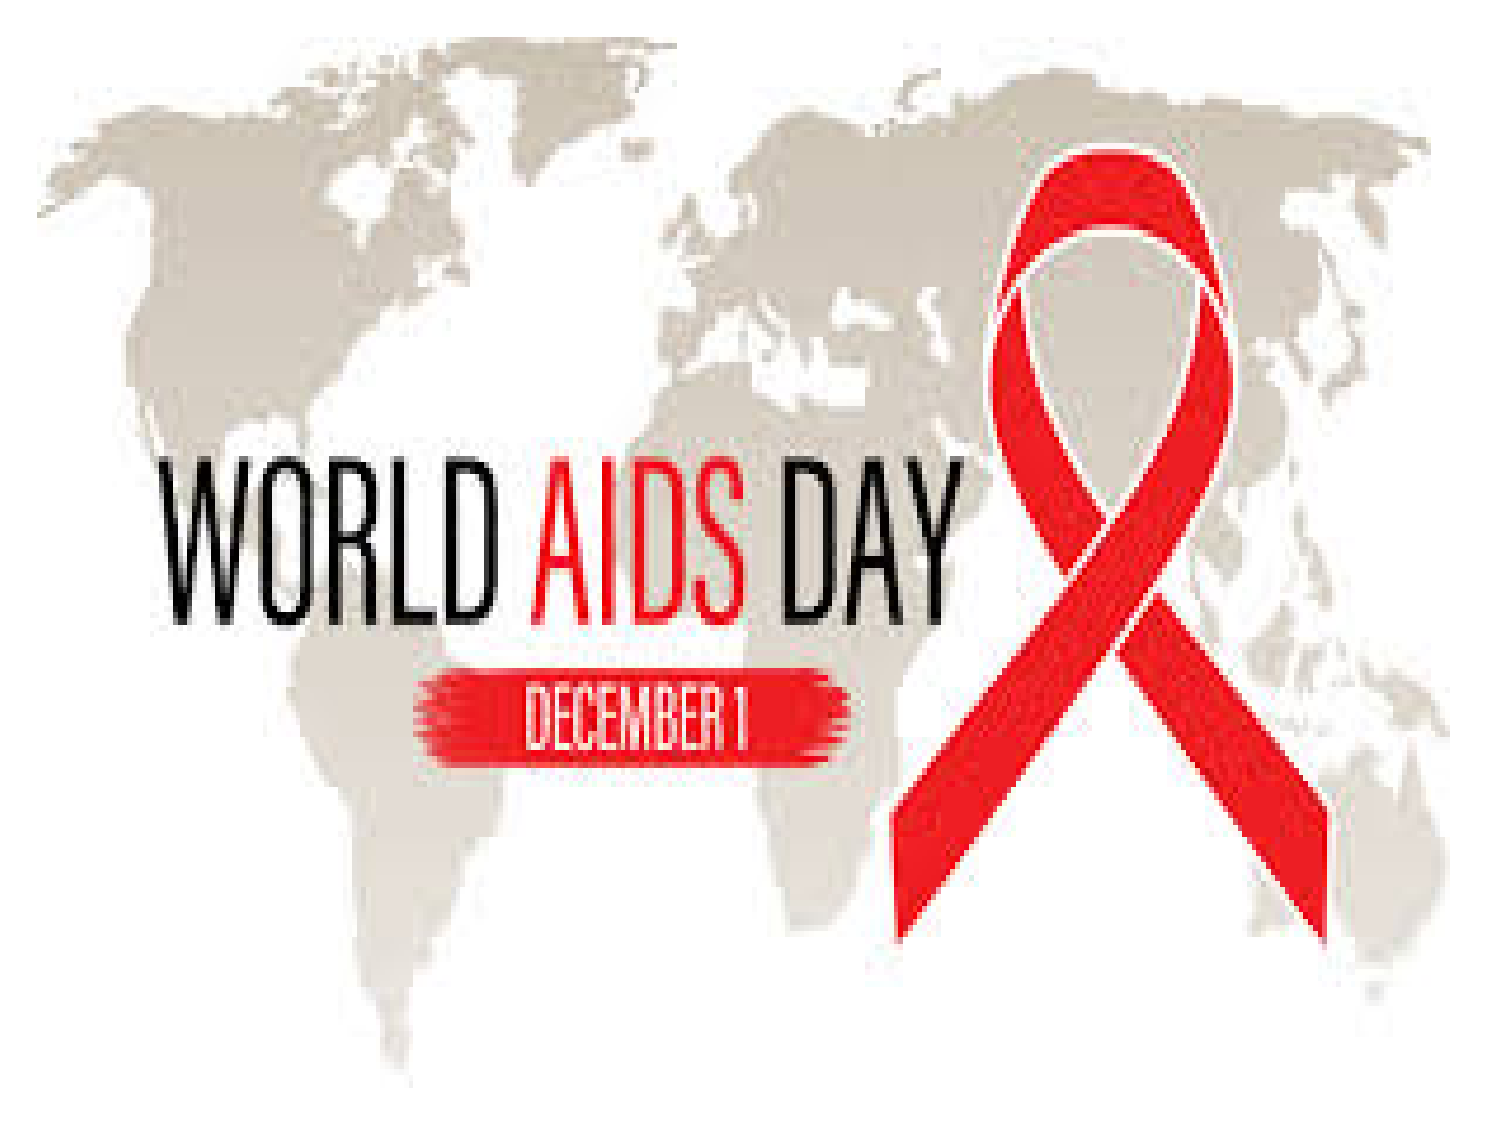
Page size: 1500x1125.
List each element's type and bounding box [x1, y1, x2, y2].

list [37, 37, 1451, 1088]
